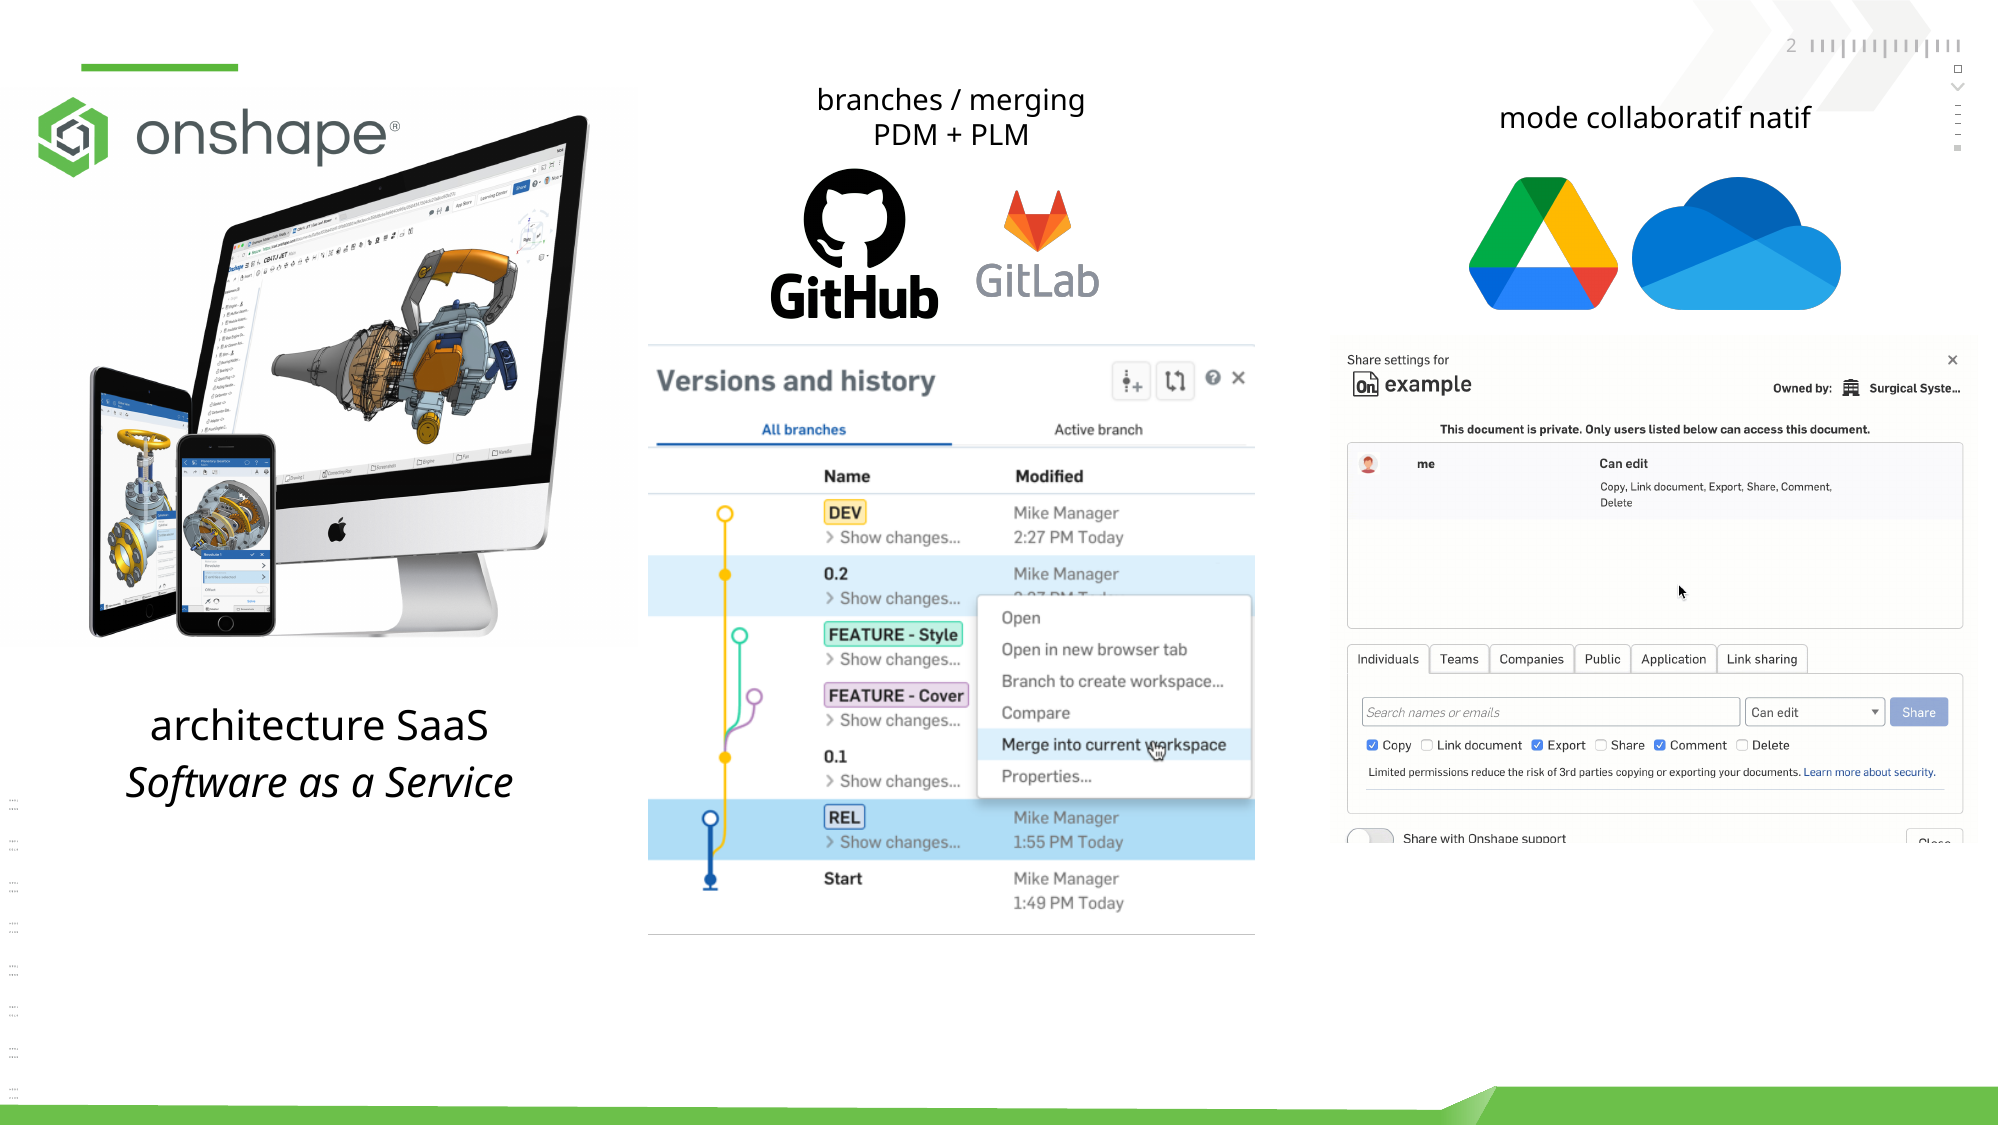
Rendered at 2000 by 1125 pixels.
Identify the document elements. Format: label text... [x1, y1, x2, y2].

picture [0, 87, 638, 647]
picture [1330, 334, 1979, 843]
picture [7, 799, 18, 1099]
picture [648, 343, 1255, 936]
text_box architecture SaaS Software as a Service [16, 708, 624, 789]
text_box mode collaboratif natif [1390, 70, 1920, 163]
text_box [1469, 177, 1841, 311]
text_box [717, 166, 1123, 322]
text_box branches / merging PDM + PLM [686, 70, 1217, 163]
